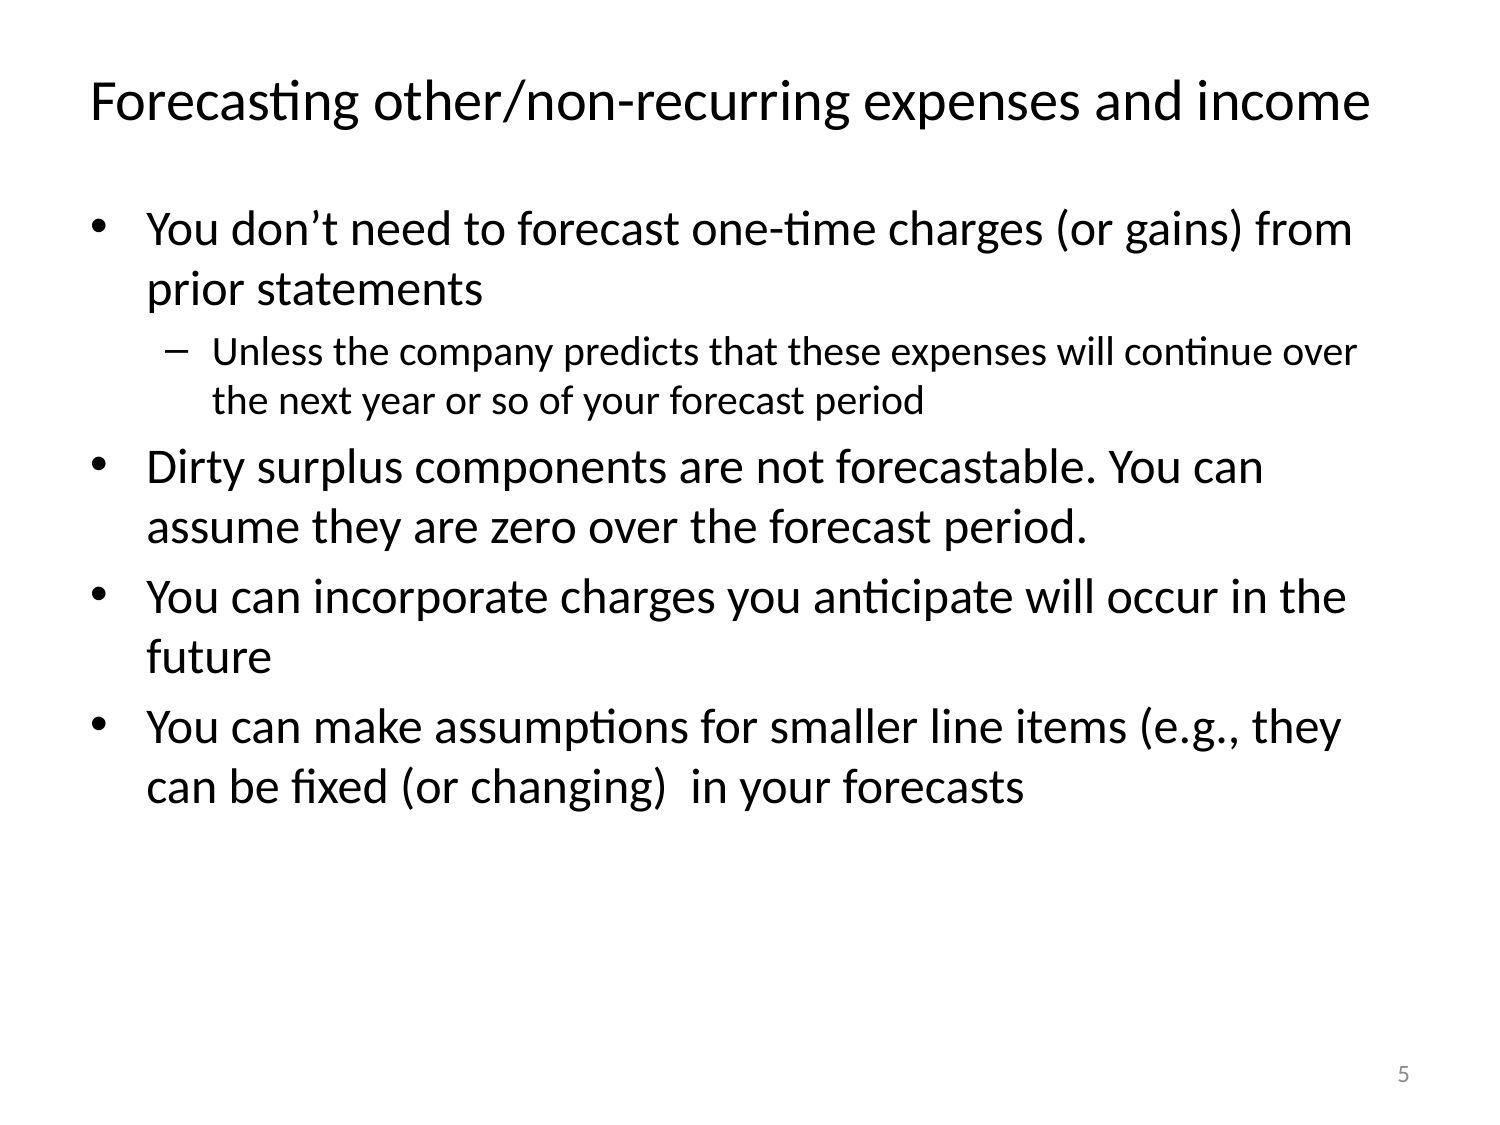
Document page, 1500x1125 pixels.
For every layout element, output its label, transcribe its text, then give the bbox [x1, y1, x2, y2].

list You don’t need to forecast one-time charges (or gains) from prior statements Unless the company predicts that these expenses will continue over the next year or so of your forecast period Dirty surplus components are not forecastable. You can assume they are zero over the forecast period. You can incorporate charges you anticipate will occur in the future You can make assumptions for smaller line items (e.g., they can be fixed (or changing) in your forecasts [75, 187, 1425, 1005]
title Forecasting other/non-recurring expenses and income [75, 45, 1425, 150]
slide_number 5 [1074, 1042, 1425, 1103]
